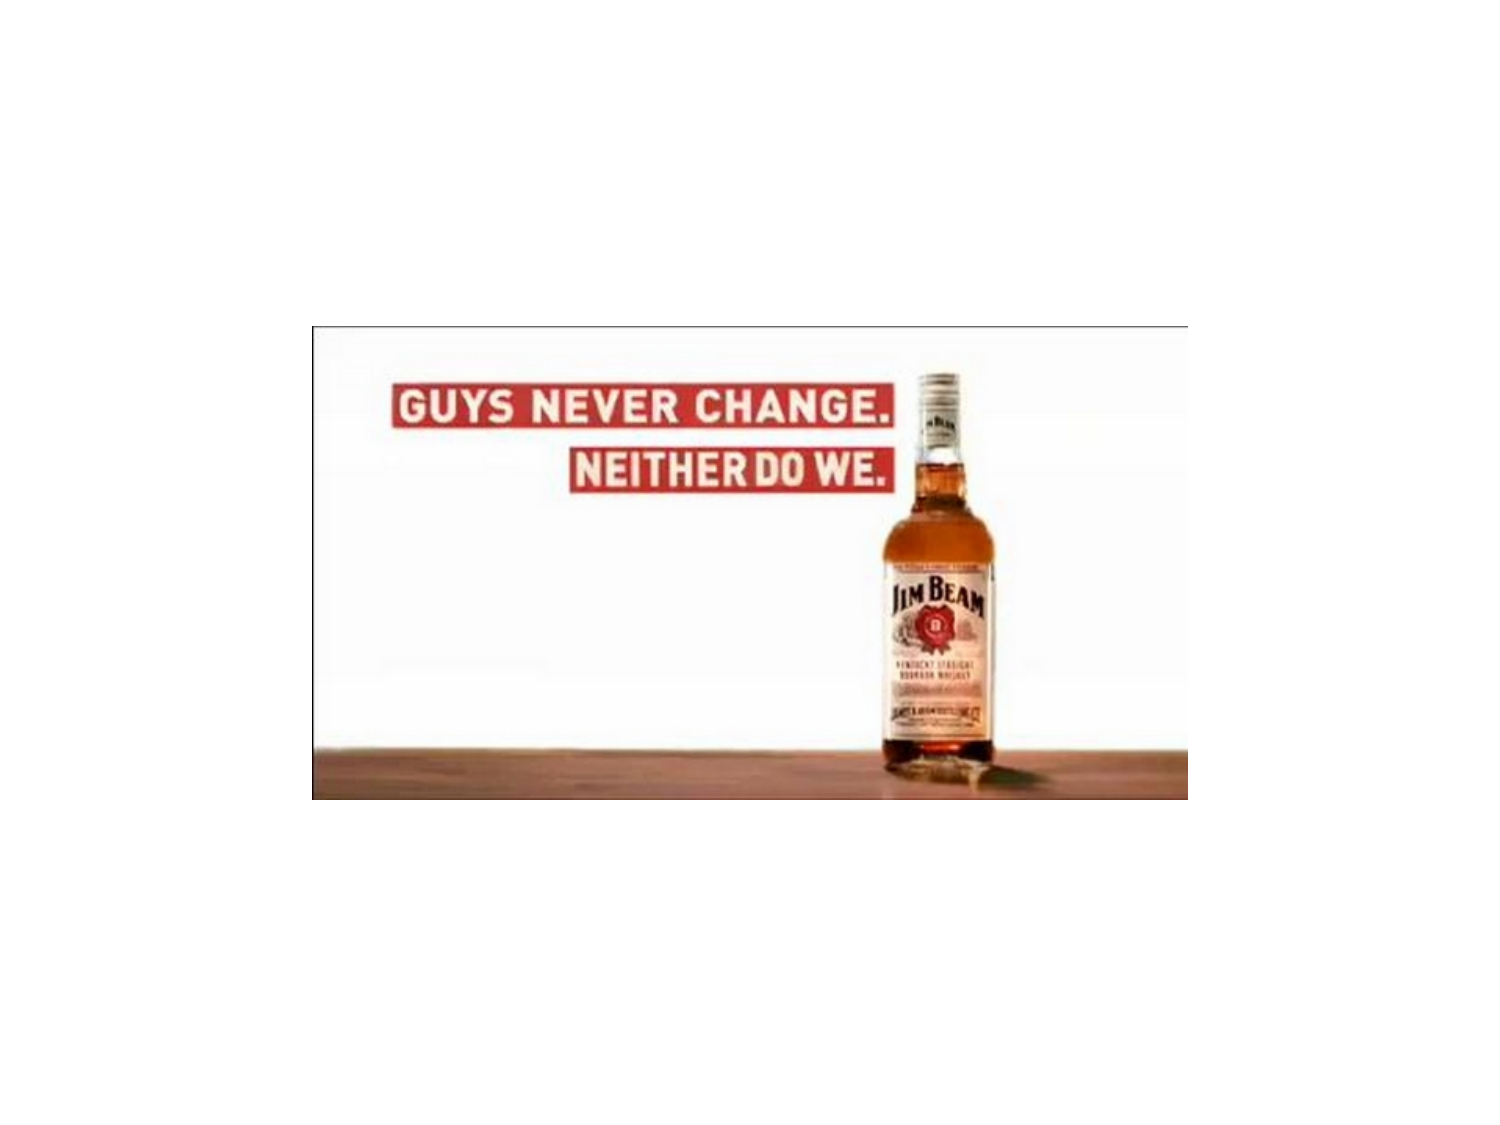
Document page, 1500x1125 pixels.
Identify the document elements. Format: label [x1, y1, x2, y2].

picture [312, 325, 1189, 800]
